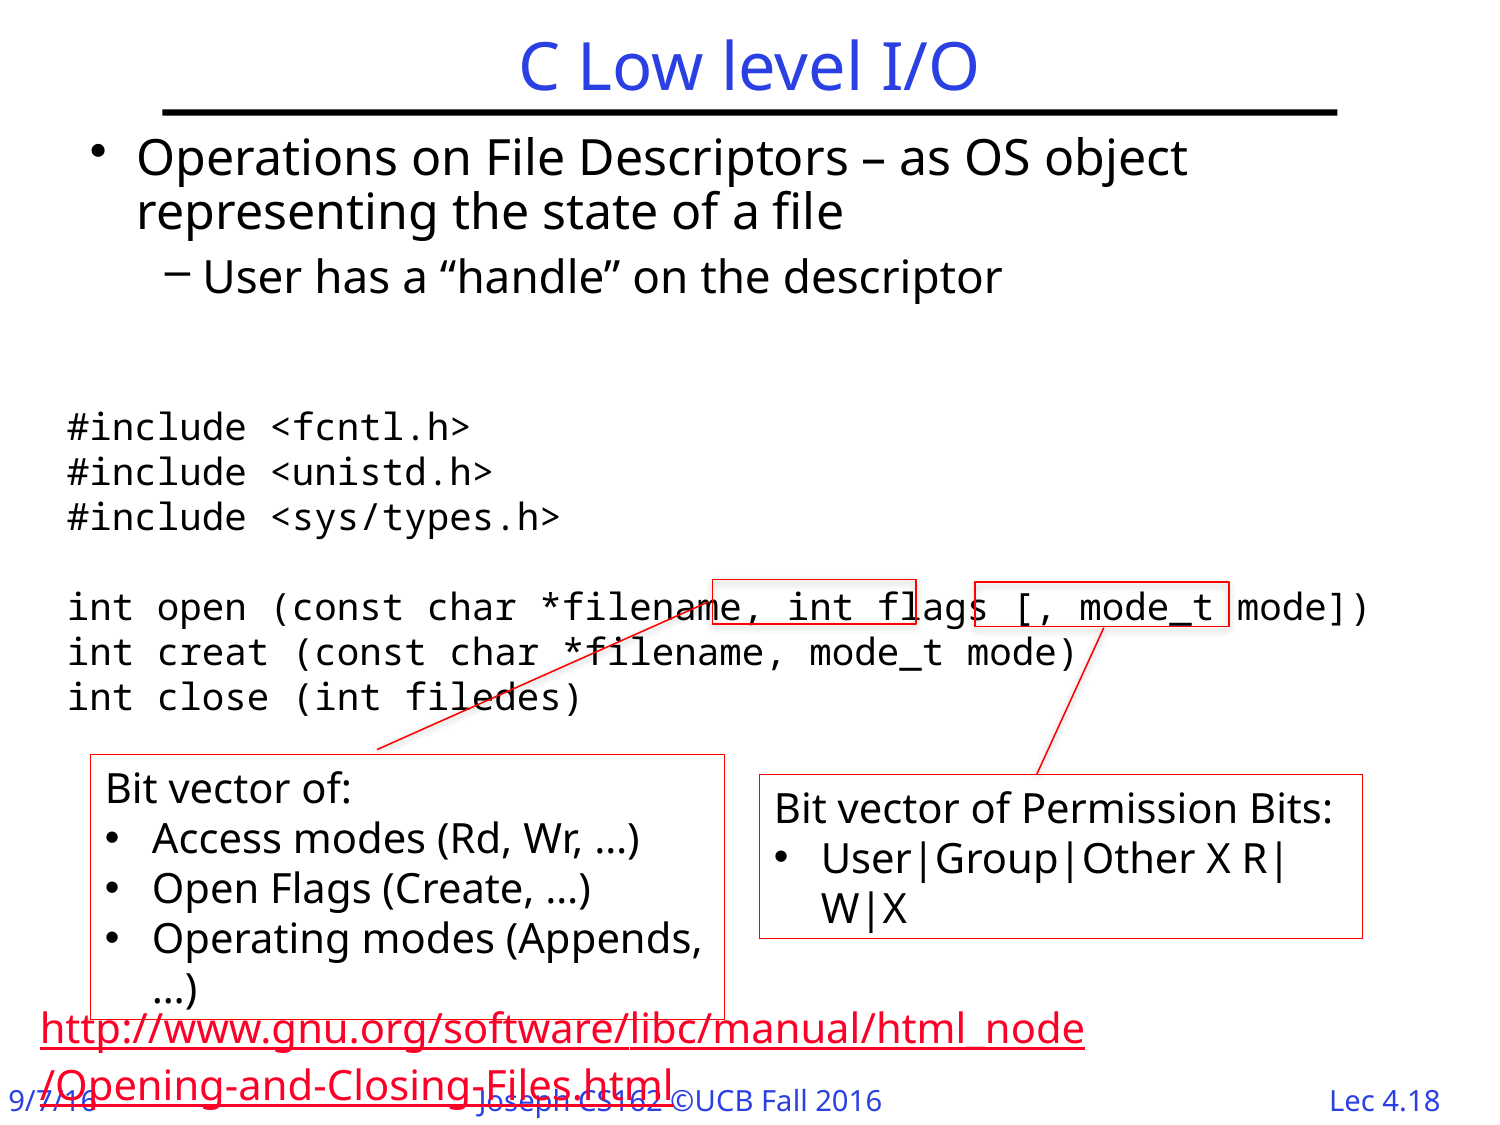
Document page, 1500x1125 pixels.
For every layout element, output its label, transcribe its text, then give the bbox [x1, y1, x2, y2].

list Operations on File Descriptors – as OS object representing the state of a file User has a “handle” on the descriptor [75, 125, 1425, 373]
text_box [974, 581, 1230, 774]
text_box Bit vector of Permission Bits: User|Group|Other X R|W|X [759, 774, 1363, 939]
text_box [712, 579, 917, 625]
title C Low level I/O [162, 24, 1338, 113]
text_box Bit vector of: Access modes (Rd, Wr, …) Open Flags (Create, …) Operating modes (Appends, …) [90, 754, 725, 994]
text_box [376, 601, 709, 751]
text_box http://www.gnu.org/software/libc/manual/html_node/Opening-and-Closing-Files.html [24, 994, 1486, 1124]
text_box #include <fcntl.h> #include <unistd.h> #include <sys/types.h> int open (const char *filename, int flags [, mode_t mode]) int creat (const char *filename, mode_t mode) int close (int filedes) [52, 395, 1402, 725]
